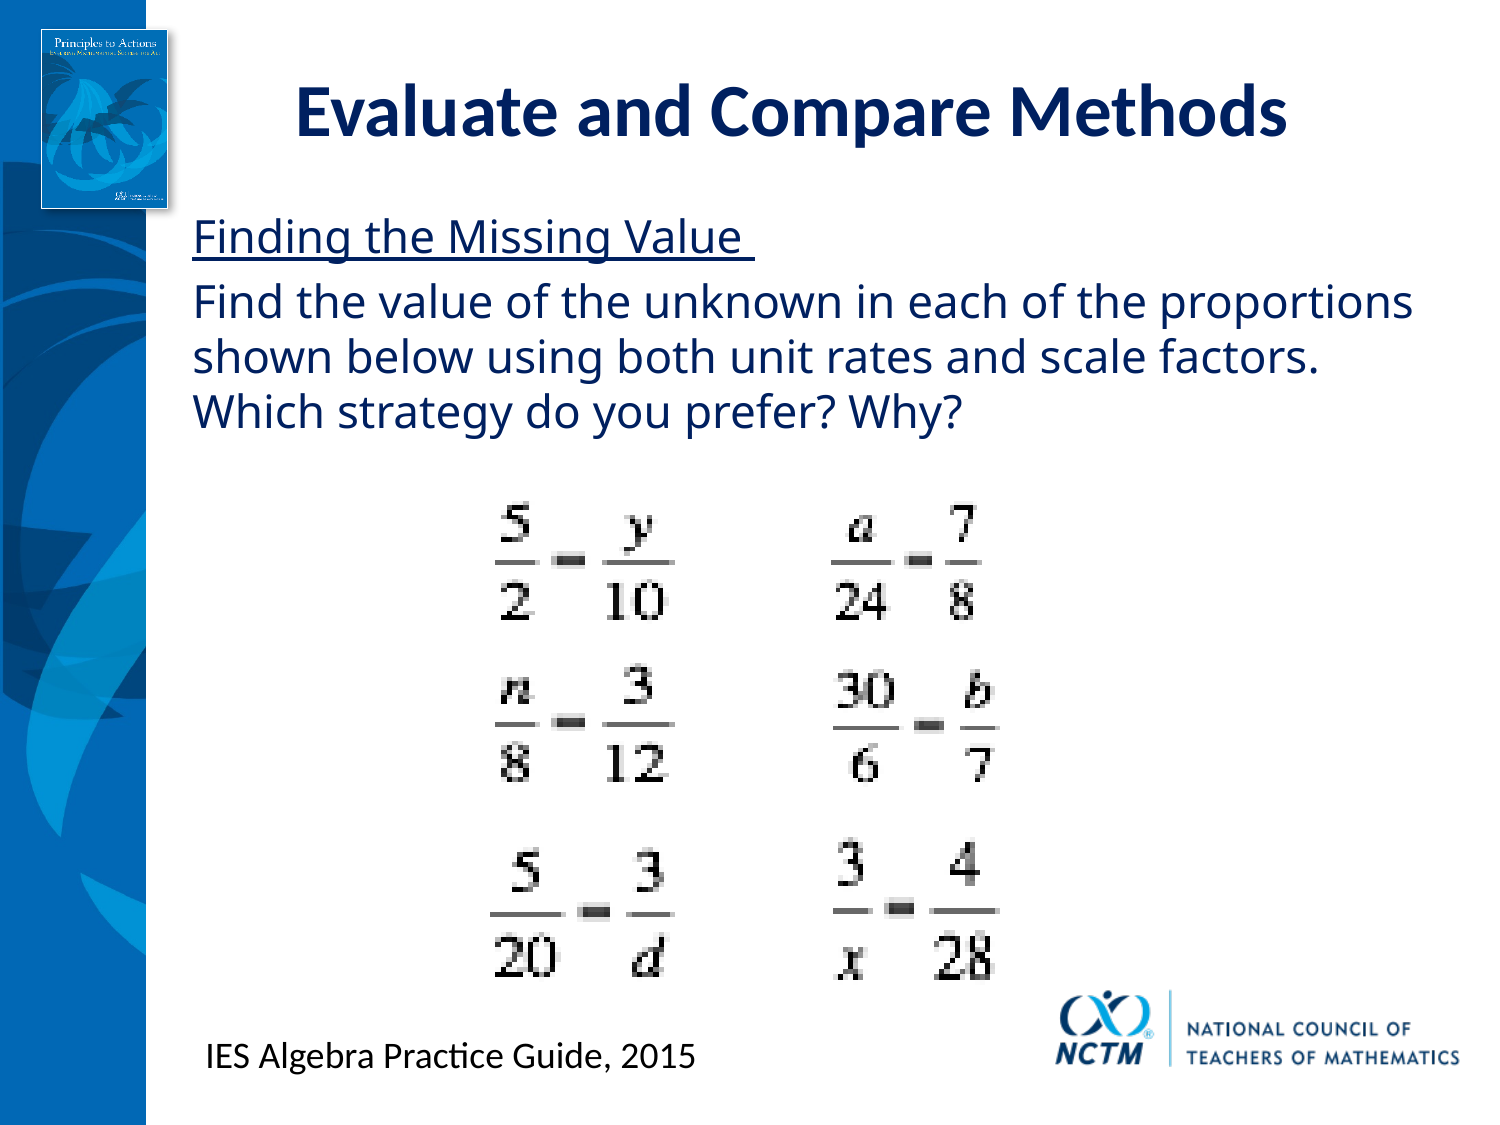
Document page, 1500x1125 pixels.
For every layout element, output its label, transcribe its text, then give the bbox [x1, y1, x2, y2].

list Finding the Missing Value Find the value of the unknown in each of the proportions shown below using both unit rates and scale factors. Which strategy do you prefer? Why? [171, 200, 1447, 943]
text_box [0, 0, 168, 1125]
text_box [473, 483, 1016, 997]
text_box Evaluate and Compare Methods [171, 13, 1460, 201]
text_box IES Algebra Practice Guide, 2015 [190, 1023, 712, 1084]
picture [1038, 969, 1478, 1085]
